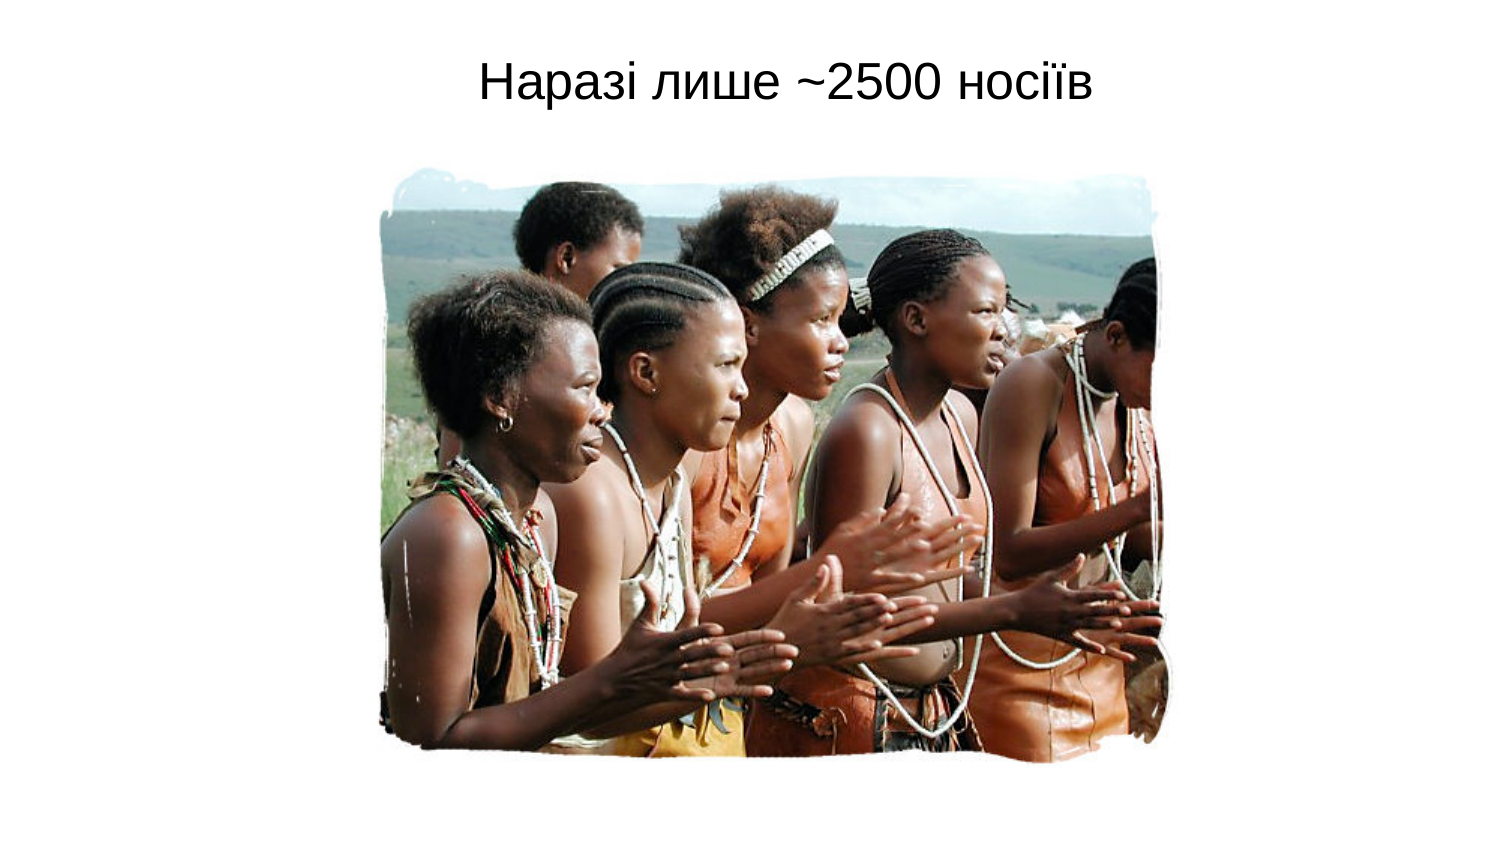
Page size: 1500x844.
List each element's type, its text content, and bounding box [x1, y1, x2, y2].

text_box Наразі лише ~2500 носіїв [463, 32, 1500, 126]
picture [353, 160, 1180, 768]
